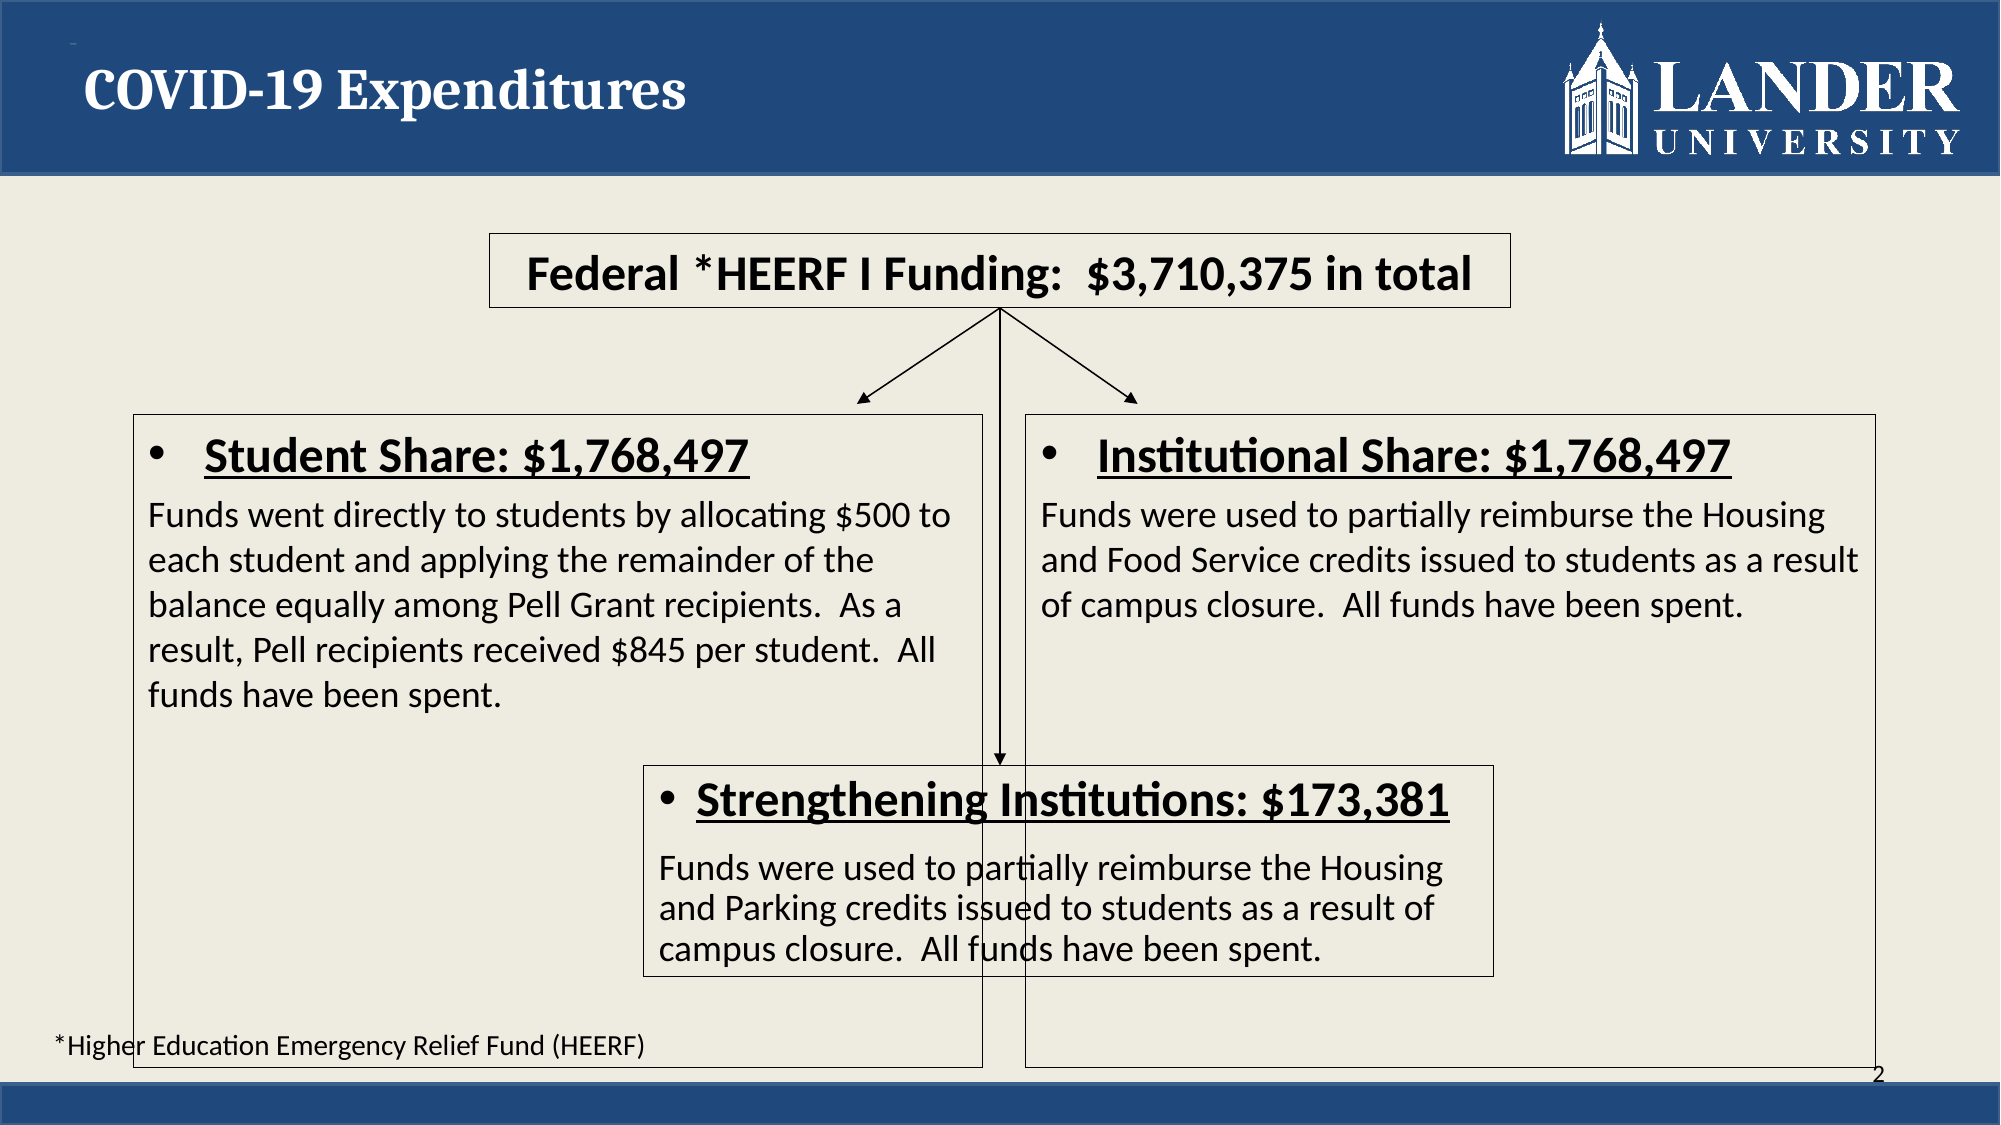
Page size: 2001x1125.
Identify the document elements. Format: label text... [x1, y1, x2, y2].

text_box *Higher Education Emergency Relief Fund (HEERF) [37, 1019, 835, 1070]
picture [1563, 17, 1961, 156]
list Student Share: $1,768,497 Funds went directly to students by allocating $500 to each student and applying the remainder of the balance equally among Pell Grant recipients. As a result, Pell recipients received $845 per student. All funds have been spent. [133, 414, 983, 1068]
text_box [0, 1082, 2000, 1125]
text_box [856, 308, 998, 405]
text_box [1001, 308, 1138, 405]
text_box COVID-19 Expenditures [70, 43, 1524, 129]
list Institutional Share: $1,768,497 Funds were used to partially reimburse the Housing and Food Service credits issued to students as a result of campus closure. All funds have been spent. [1025, 414, 1876, 1068]
text_box Strengthening Institutions: $173,381 Funds were used to partially reimburse the Housing and Parking credits issued to students as a result of campus closure. All funds have been spent. [643, 765, 1494, 977]
slide_number 2 [1433, 1042, 1900, 1082]
text_box Federal *HEERF I Funding: $3,710,375 in total [489, 233, 1511, 308]
text_box [0, 0, 2000, 176]
